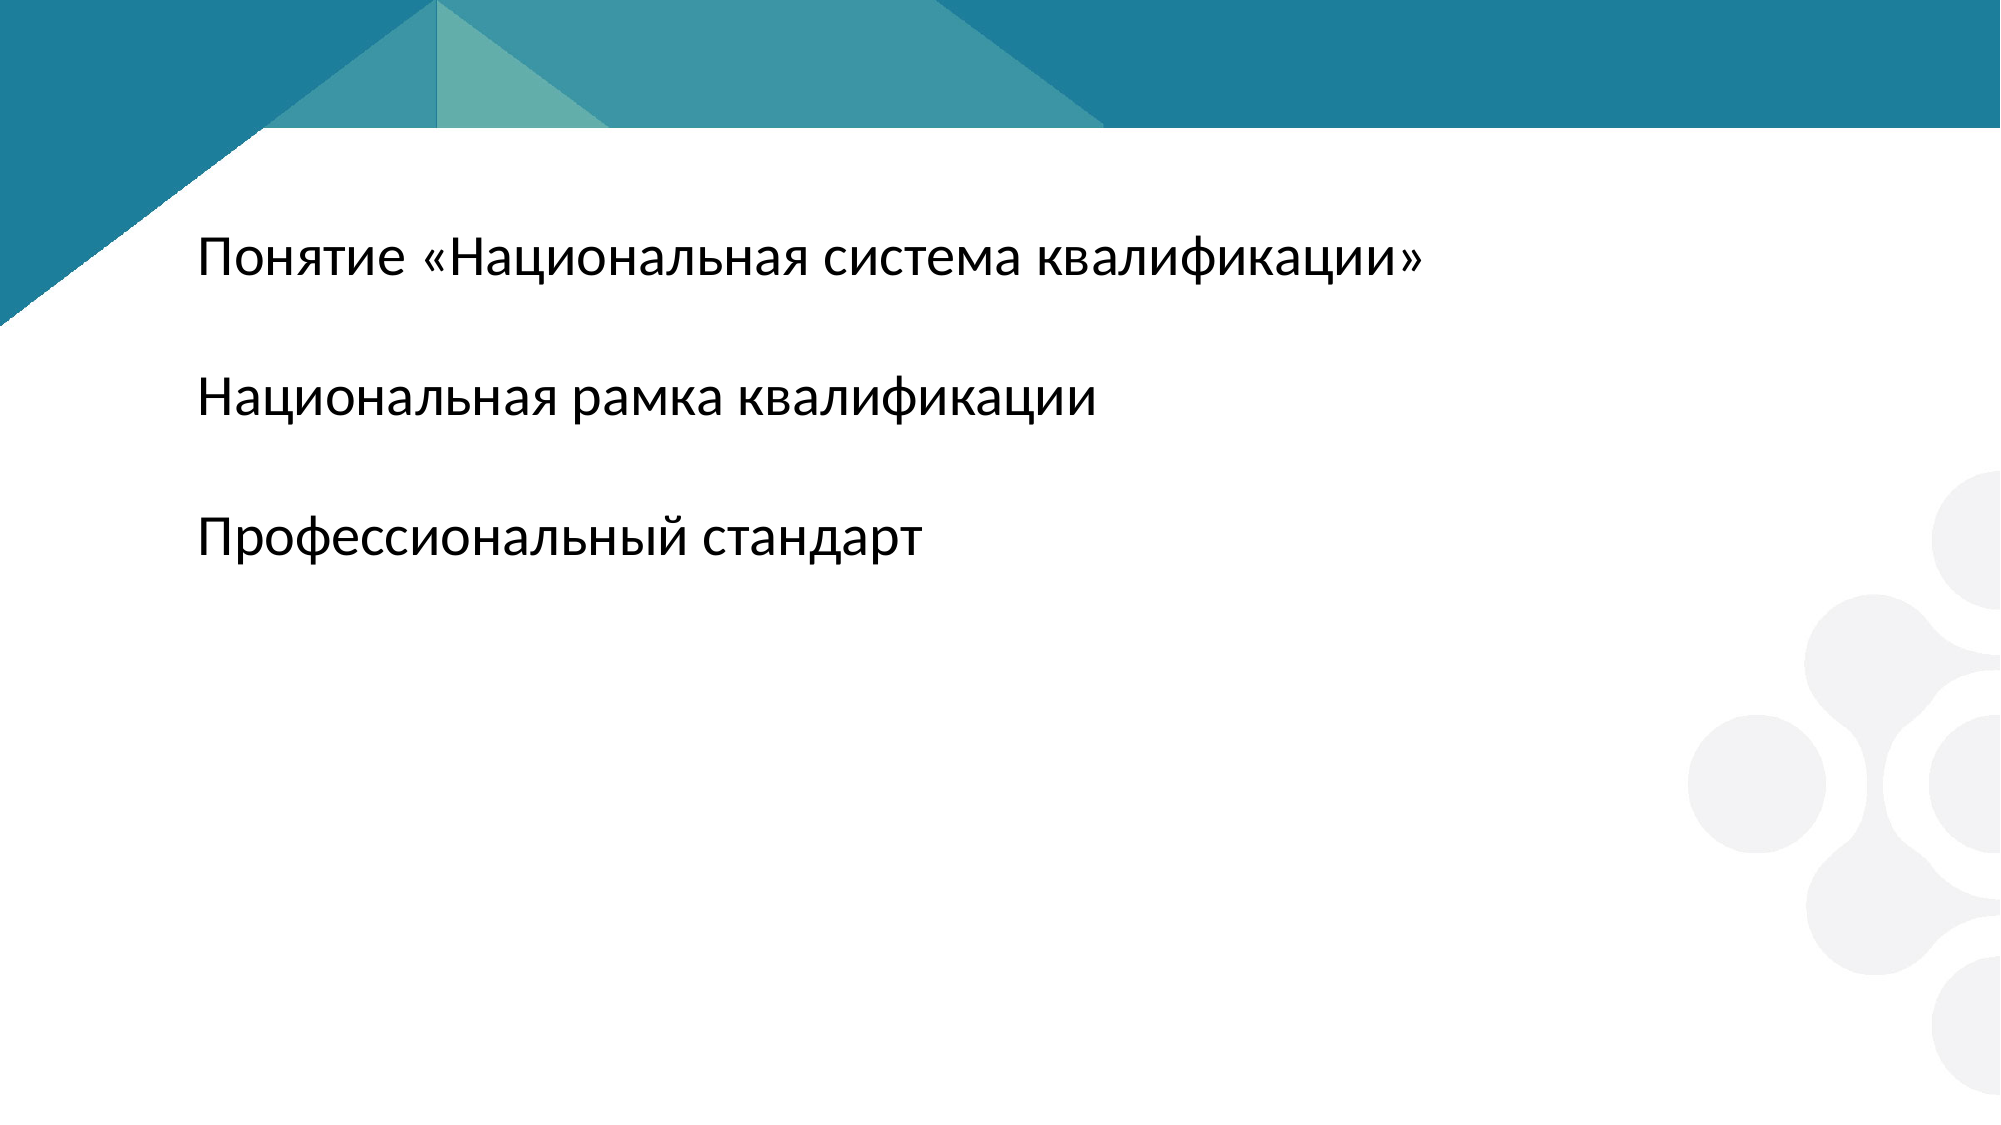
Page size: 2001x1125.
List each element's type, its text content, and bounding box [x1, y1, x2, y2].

text_box Понятие «Национальная система квалификации» Национальная рамка квалификации Профессиональный стандарт [183, 209, 1734, 575]
picture [0, 0, 2000, 1125]
